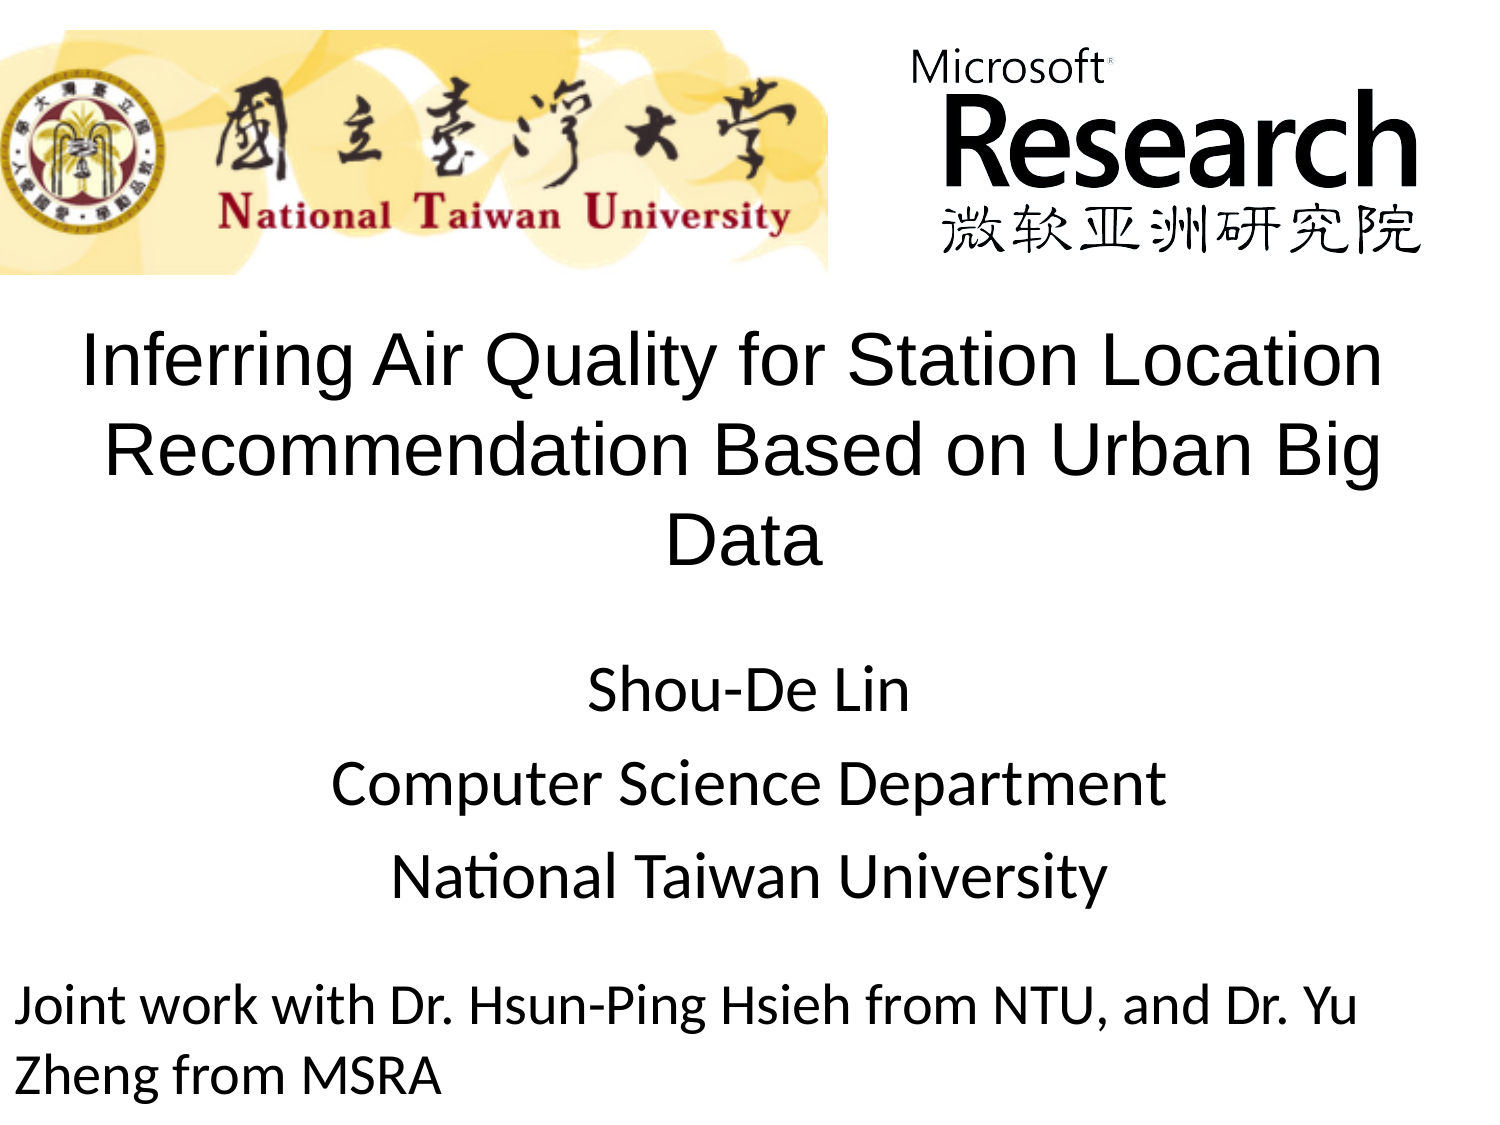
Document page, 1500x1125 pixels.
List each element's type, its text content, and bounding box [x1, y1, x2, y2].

text_box Joint work with Dr. Hsun-Ping Hsieh from NTU, and Dr. Yu Zheng from MSRA [0, 958, 1500, 1114]
picture [0, 30, 828, 275]
title Inferring Air Quality for Station Location Recommendation Based on Urban Big Data [29, 245, 1458, 646]
subtitle Shou-De Lin Computer Science Department National Taiwan University [225, 637, 1275, 925]
picture [891, 30, 1447, 291]
